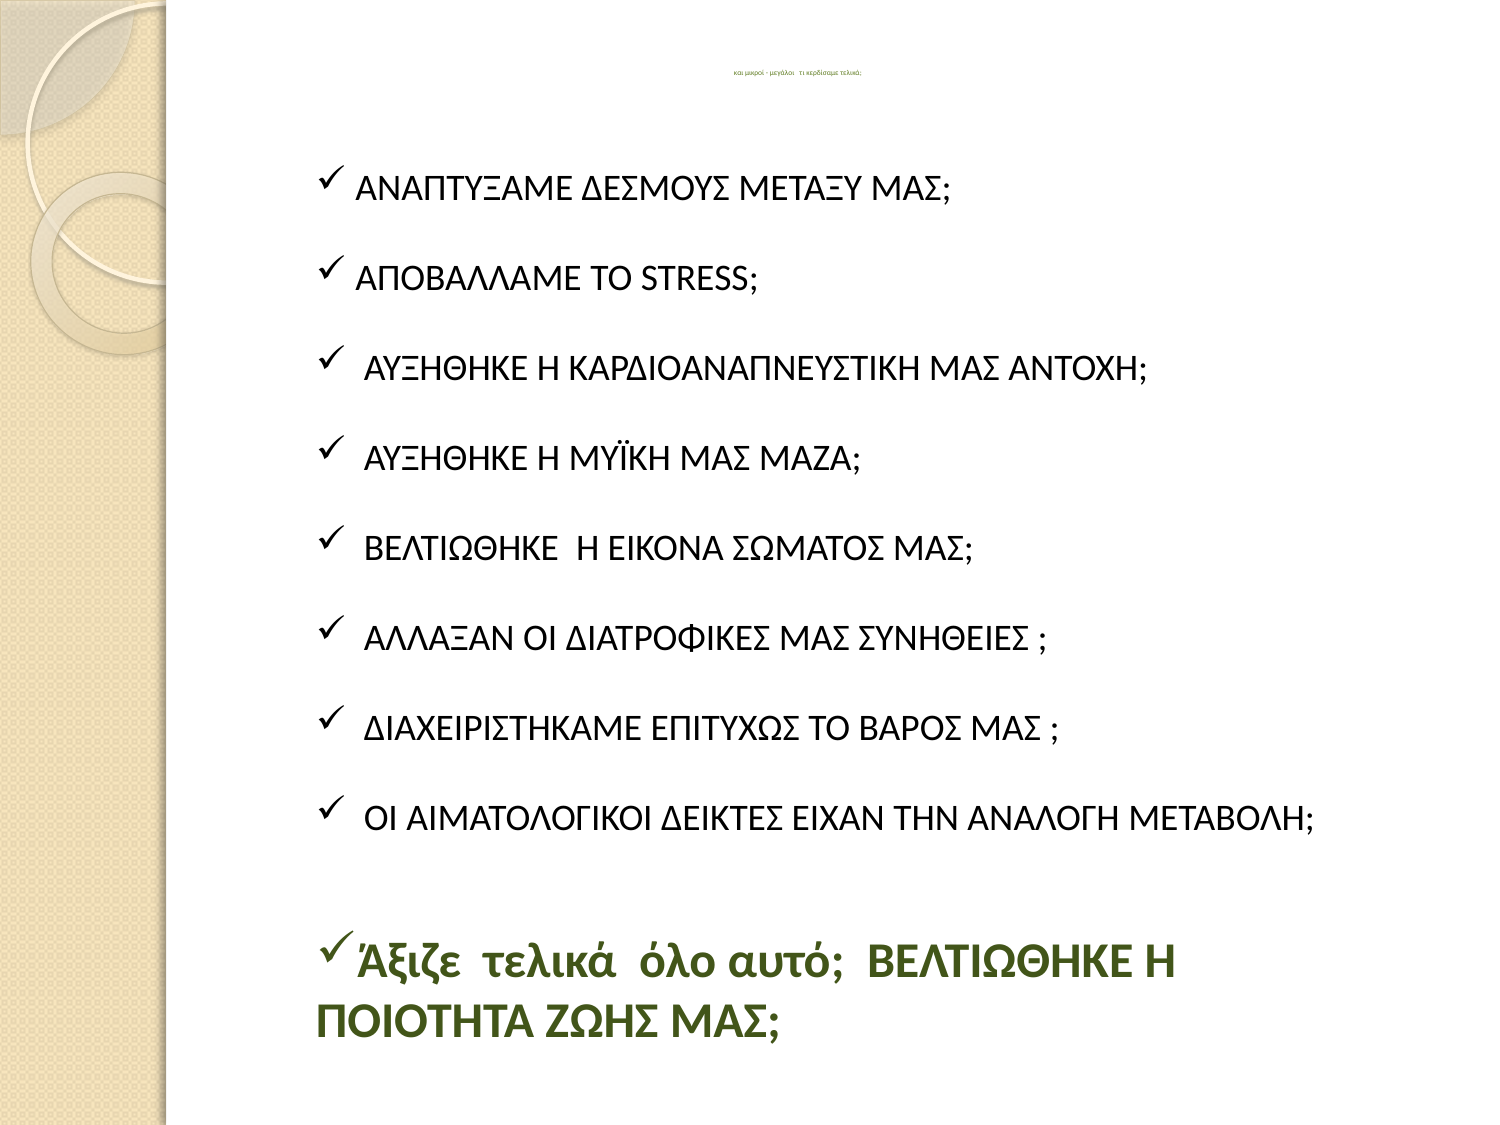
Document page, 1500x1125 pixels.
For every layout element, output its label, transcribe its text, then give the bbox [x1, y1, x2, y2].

title και μικροί - μεγάλοι τι κερδίσαμε τελικά; [183, 19, 1413, 133]
text_box ΑΝΑΠΤΥΞΑΜΕ ΔΕΣΜΟΥΣ ΜΕΤΑΞΥ ΜΑΣ; ΑΠΟΒΑΛΛΑΜΕ ΤΟ STRESS; ΑΥΞΗΘΗΚΕ Η ΚΑΡΔΙΟΑΝΑΠΝΕΥΣΤΙΚΗ ΜΑΣ ΑΝΤΟΧΗ; ΑΥΞΗΘΗΚΕ Η ΜΥΪΚΗ ΜΑΣ ΜΑΖΑ; ΒΕΛΤΙΩΘΗΚΕ Η ΕΙΚΟΝΑ ΣΩΜΑΤΟΣ ΜΑΣ; ΑΛΛΑΞΑΝ ΟΙ ΔΙΑΤΡΟΦΙΚΕΣ ΜΑΣ ΣΥΝΗΘΕΙΕΣ ; ΔΙΑΧΕΙΡΙΣΤΗΚΑΜΕ ΕΠΙΤΥΧΩΣ ΤΟ ΒΑΡΟΣ ΜΑΣ ; ΟΙ ΑΙΜΑΤΟΛΟΓΙΚΟΙ ΔΕΙΚΤΕΣ ΕΙΧΑΝ ΤΗΝ ΑΝΑΛΟΓΗ ΜΕΤΑΒΟΛΗ; Άξιζε τελικά όλο αυτό; ΒΕΛΤΙΩΘΗΚΕ Η ΠΟΙΟΤΗΤΑ ΖΩΗΣ ΜΑΣ; [301, 155, 1362, 1116]
